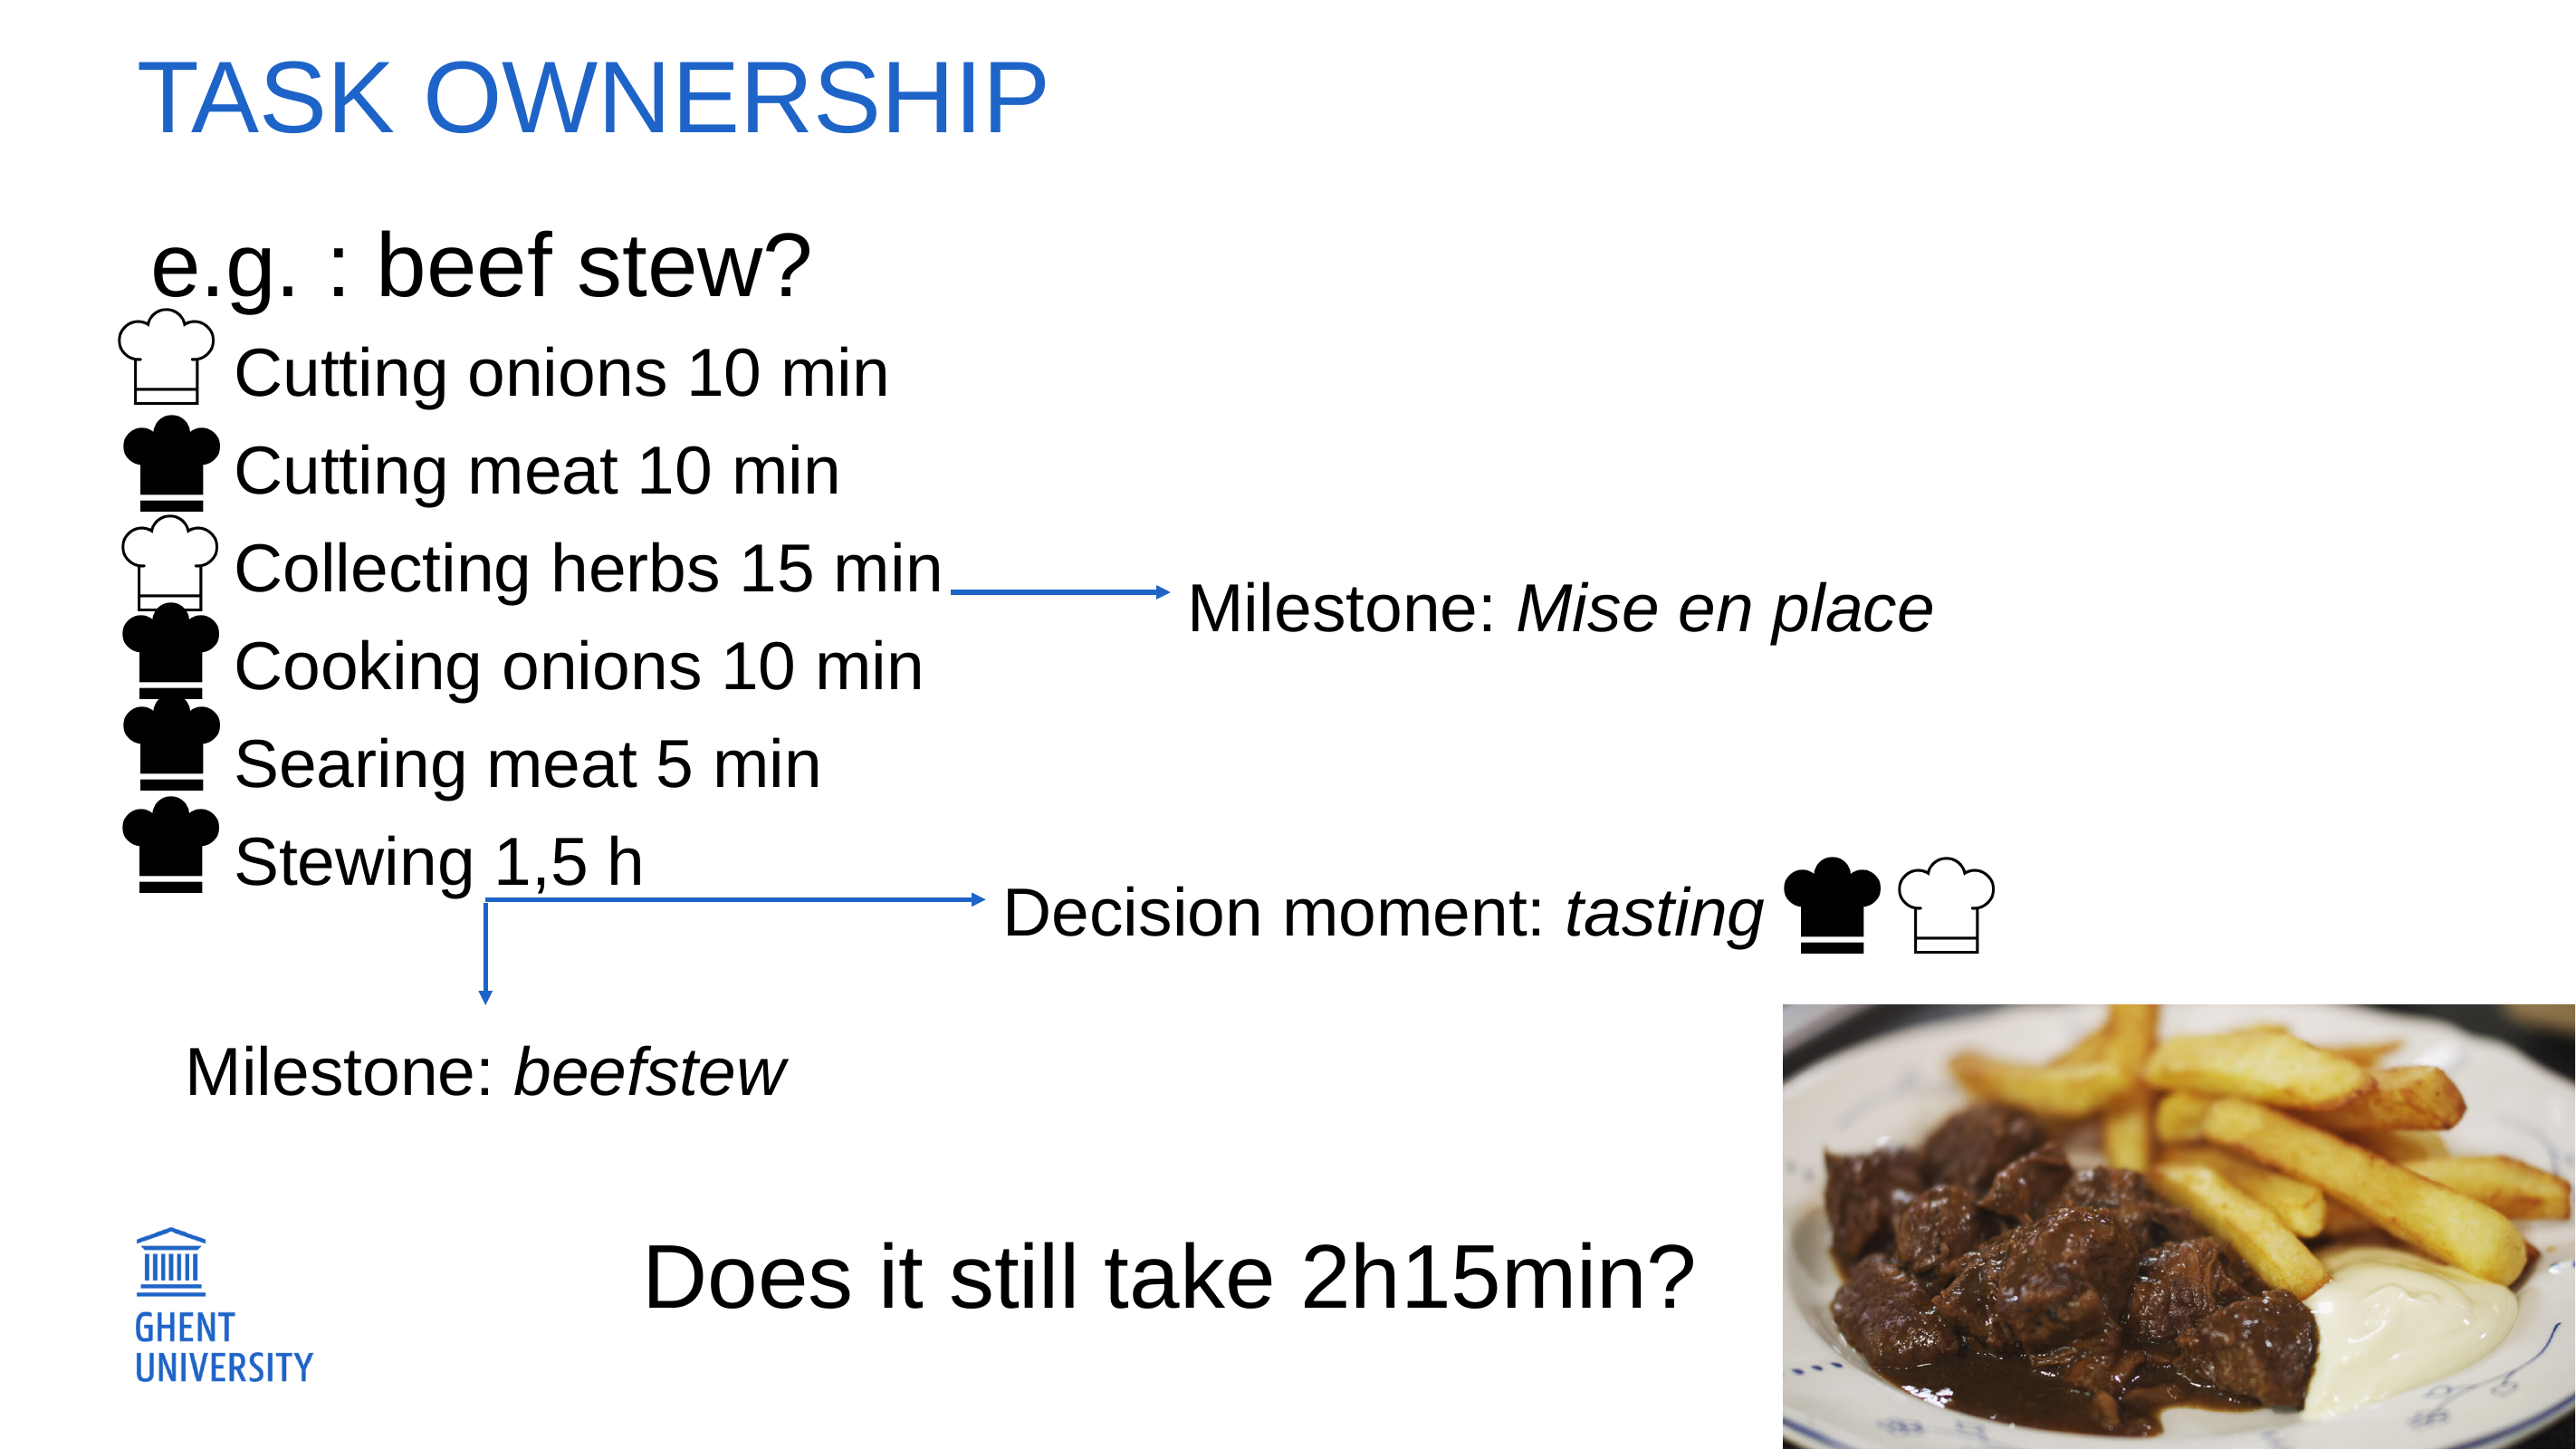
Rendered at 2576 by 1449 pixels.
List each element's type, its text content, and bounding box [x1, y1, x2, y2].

text_box Does it still take 2h15min? [628, 1189, 1712, 1333]
text_box Milestone: beefstew [171, 1004, 800, 1117]
picture [68, 1175, 411, 1449]
text_box Milestone: Mise en place [1173, 540, 1949, 652]
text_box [98, 288, 962, 913]
picture [1764, 837, 2015, 974]
picture [1783, 1004, 2576, 1449]
text_box Decision moment: tasting [989, 845, 1764, 956]
title Task ownership [123, 37, 2456, 166]
list e.g. : beef stew? [124, 177, 2456, 1173]
